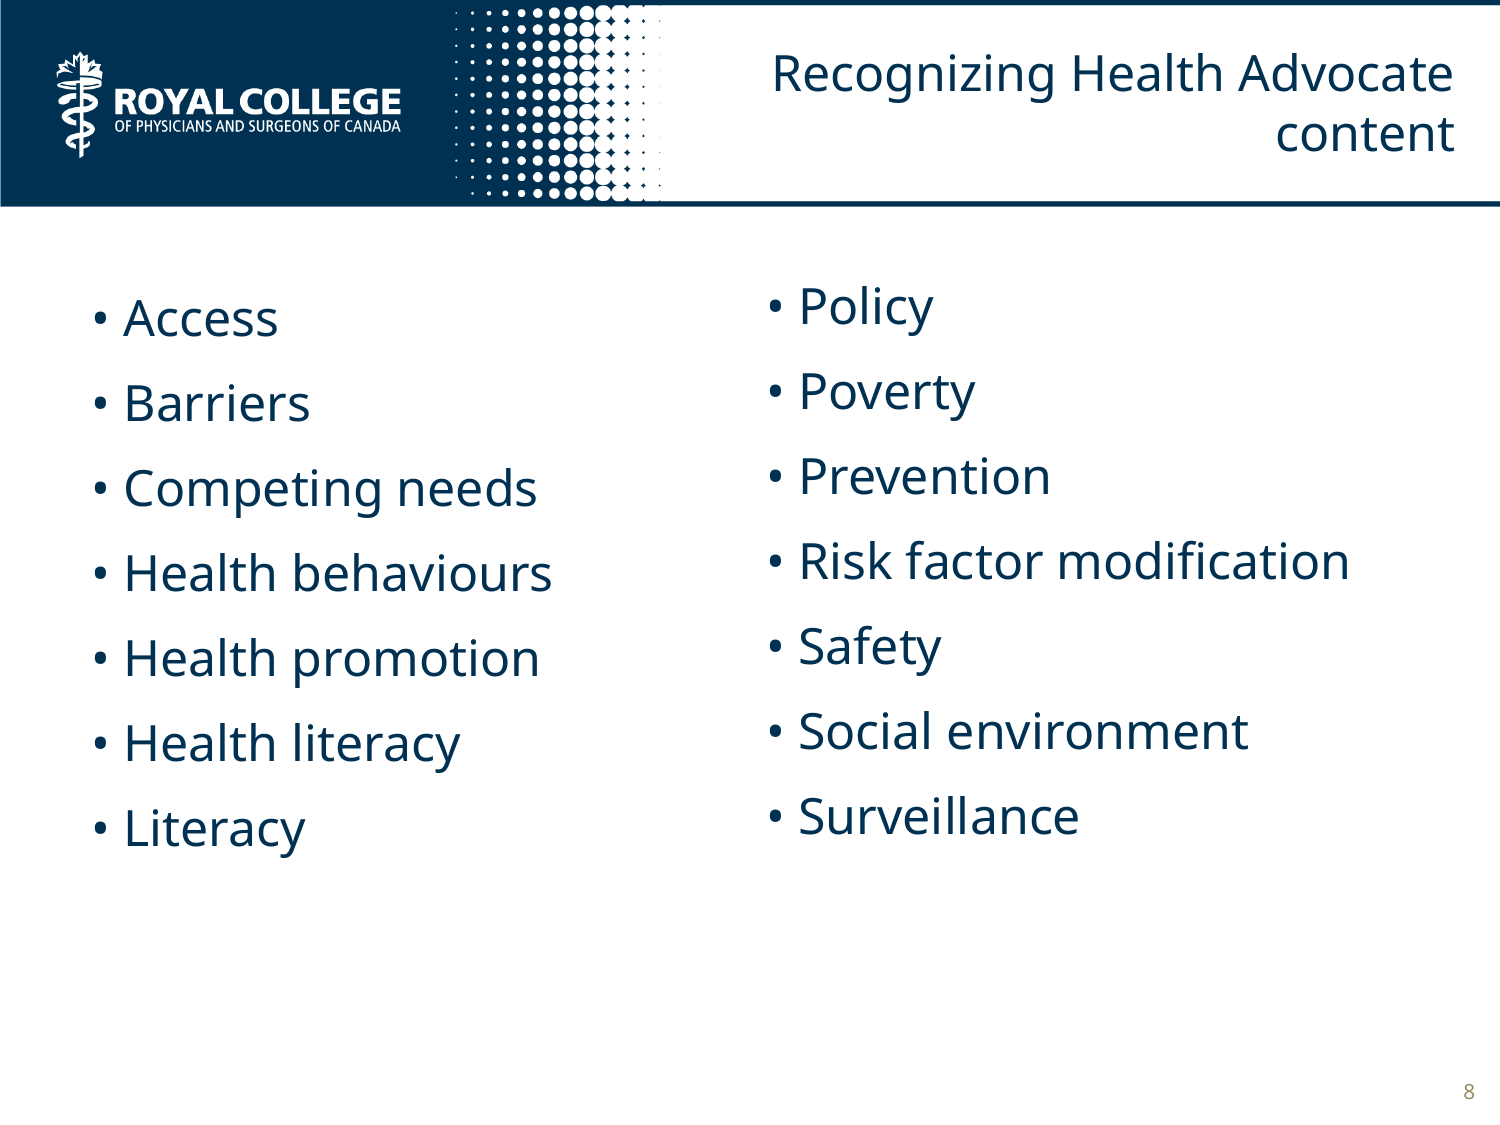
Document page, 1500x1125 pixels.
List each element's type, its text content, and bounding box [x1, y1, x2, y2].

picture [0, 0, 1500, 207]
title Recognizing Health Advocate content [631, 26, 1471, 177]
text_box • Policy • Poverty • Prevention • Risk factor modification • Safety • Social environment • Surveillance [751, 267, 1461, 852]
slide_number 8 [1402, 1071, 1491, 1125]
list • Access • Barriers • Competing needs • Health behaviours • Health promotion • Health literacy • Literacy [76, 278, 740, 1082]
